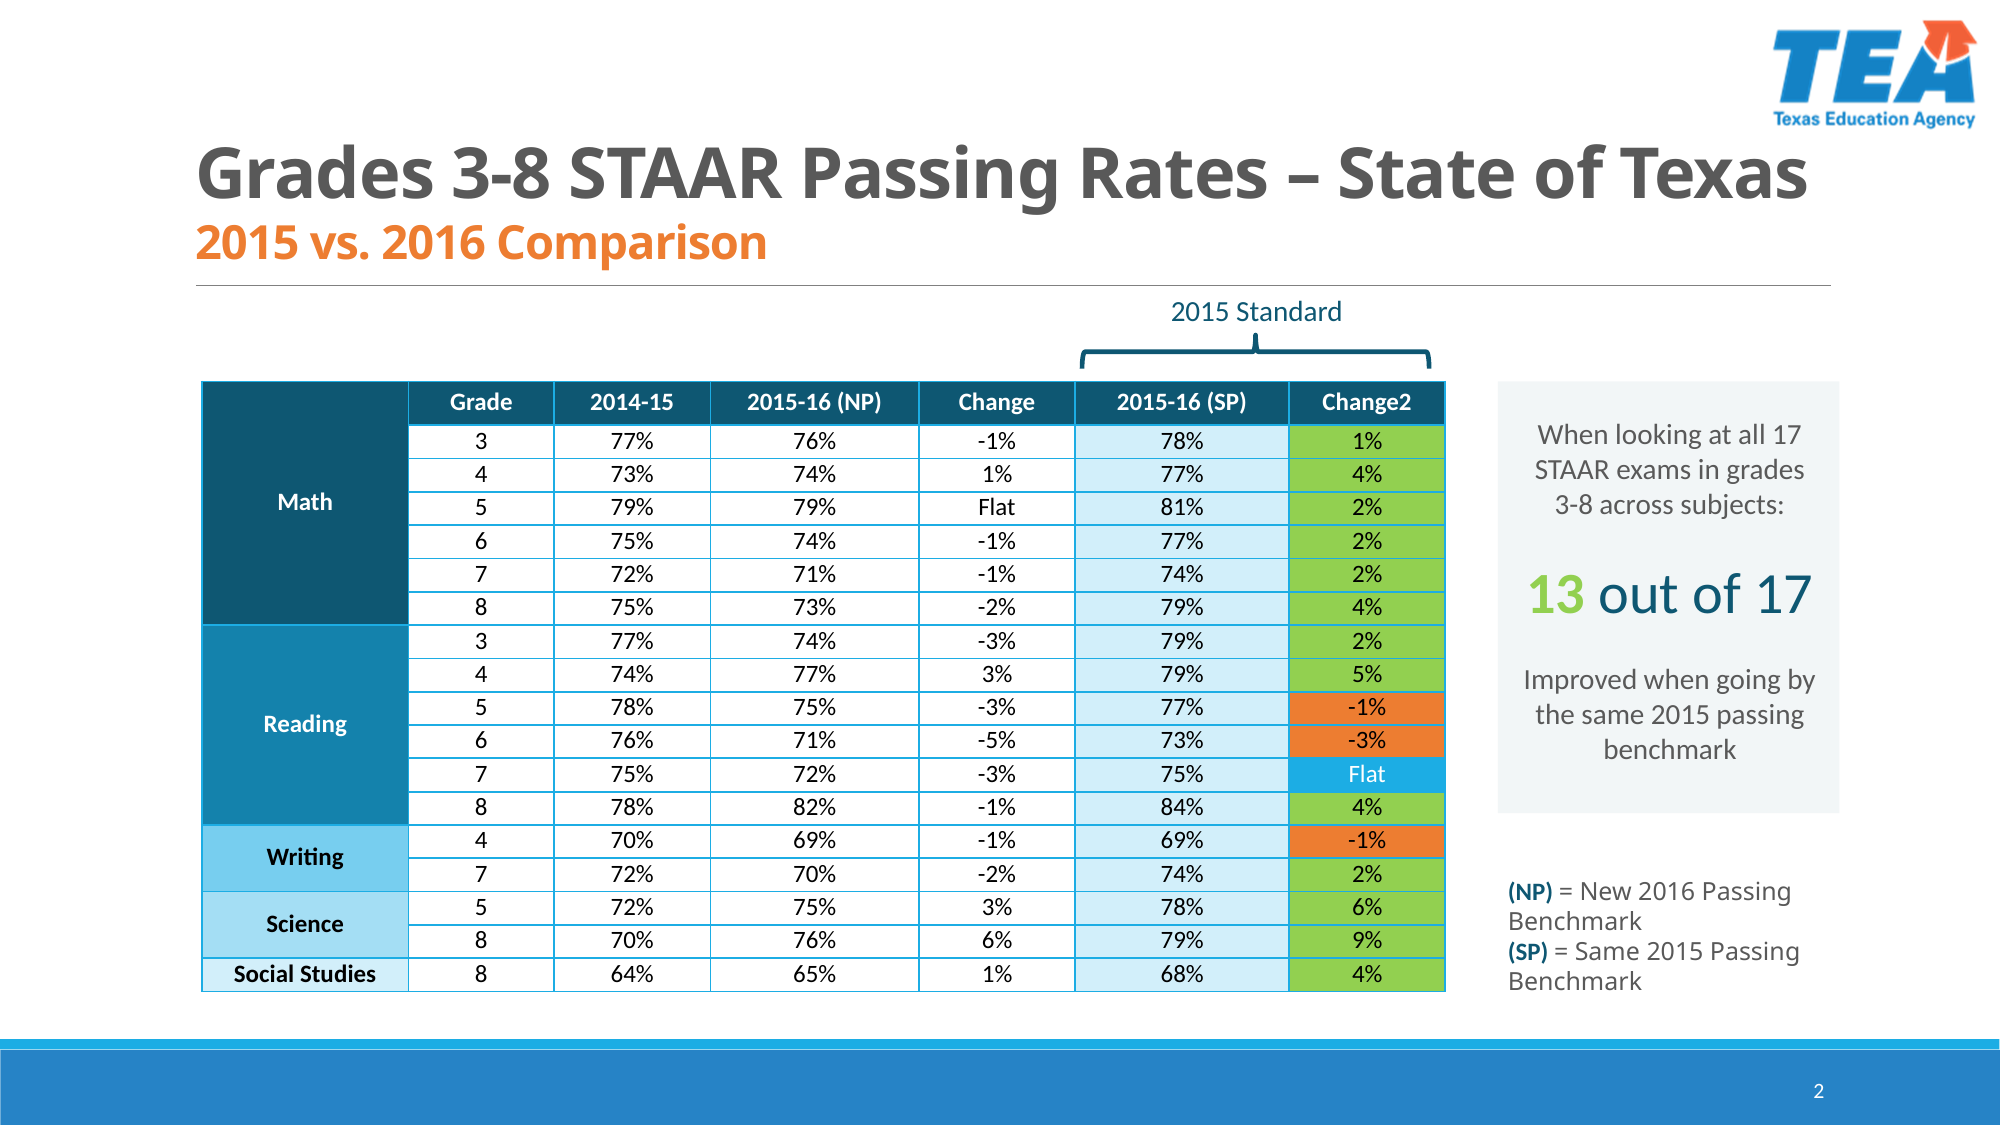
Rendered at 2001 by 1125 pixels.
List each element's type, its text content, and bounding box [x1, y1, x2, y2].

table_cell 74% [1076, 859, 1288, 891]
table_cell 74% [711, 626, 918, 658]
table_cell Science [203, 892, 408, 957]
table_header 2015-16 (NP) [711, 382, 918, 424]
table_cell 77% [1076, 459, 1288, 491]
table_cell Writing [203, 826, 408, 891]
table_cell 4% [1290, 793, 1444, 824]
table_cell -1% [920, 826, 1074, 857]
table_cell 73% [1076, 726, 1288, 757]
table_cell 7 [409, 559, 553, 591]
table_cell 3% [920, 659, 1074, 691]
table_cell 64% [555, 959, 710, 991]
table_cell 2% [1290, 559, 1444, 591]
text_box 2015 Standard [1095, 284, 1419, 335]
table_cell 5 [409, 892, 553, 924]
table_cell 69% [1076, 826, 1288, 857]
table_cell Flat [920, 493, 1074, 524]
table_cell 1% [1290, 426, 1444, 458]
table_cell 8 [409, 959, 553, 991]
table_cell 3 [409, 426, 553, 458]
table_cell -2% [920, 859, 1074, 891]
table_cell 1% [920, 959, 1074, 991]
table_cell 5 [409, 693, 553, 724]
table_cell 74% [711, 526, 918, 558]
table_cell 4 [409, 459, 553, 491]
table_cell 3 [409, 626, 553, 658]
table_cell 8 [409, 593, 553, 624]
table_cell 65% [711, 959, 918, 991]
table_cell 79% [1076, 926, 1288, 957]
table_cell 2% [1290, 493, 1444, 524]
table_cell 8 [409, 793, 553, 824]
table_cell 4 [409, 659, 553, 691]
table_cell Social Studies [203, 959, 408, 991]
table_cell 6% [920, 926, 1074, 957]
table_cell 75% [555, 526, 710, 558]
table_header Grade [409, 382, 553, 424]
table_cell -3% [920, 759, 1074, 791]
text_box When looking at all 17 STAAR exams in grades 3-8 across subjects: 13 out of 17 Improved when going by the same 2015 passing benchmark [1508, 407, 1832, 843]
table_cell 68% [1076, 959, 1288, 991]
table_cell -1% [920, 526, 1074, 558]
slide_number 2 [1624, 1059, 1840, 1120]
table_cell Reading [203, 626, 408, 824]
table_cell 6 [409, 726, 553, 757]
table_cell 77% [1076, 693, 1288, 724]
table_cell 73% [555, 459, 710, 491]
table_cell 74% [711, 459, 918, 491]
table_cell 79% [1076, 659, 1288, 691]
table_cell 2% [1290, 859, 1444, 891]
table_cell 71% [711, 726, 918, 757]
table_header Change [920, 382, 1074, 424]
table_cell 5% [1290, 659, 1444, 691]
table_cell 70% [711, 859, 918, 891]
table_cell -1% [920, 426, 1074, 458]
table_cell 76% [555, 726, 710, 757]
table_cell 81% [1076, 493, 1288, 524]
table_cell Flat [1290, 759, 1444, 791]
table_cell 70% [555, 926, 710, 957]
table_cell 4% [1290, 459, 1444, 491]
table_cell -3% [1290, 726, 1444, 757]
table_cell 6% [1290, 892, 1444, 924]
table_cell 3% [920, 892, 1074, 924]
table_cell 1% [920, 459, 1074, 491]
table_cell 74% [555, 659, 710, 691]
text_box [1081, 335, 1431, 369]
table_cell -1% [920, 559, 1074, 591]
table_cell 77% [1076, 526, 1288, 558]
title Grades 3-8 STAAR Passing Rates – State of Texas 2015 vs. 2016 Comparison [180, 38, 1830, 277]
table_cell 69% [711, 826, 918, 857]
table_cell 71% [711, 559, 918, 591]
table_cell -5% [920, 726, 1074, 757]
table_cell 7 [409, 759, 553, 791]
table_cell 73% [711, 593, 918, 624]
table_cell 72% [555, 559, 710, 591]
table_cell 79% [711, 493, 918, 524]
table_cell 75% [555, 759, 710, 791]
table_cell -1% [1290, 693, 1444, 724]
table_cell 84% [1076, 793, 1288, 824]
table_cell -1% [1290, 826, 1444, 857]
text_box [1497, 380, 1841, 815]
table_cell 78% [555, 793, 710, 824]
table_cell 75% [555, 593, 710, 624]
table_cell 75% [1076, 759, 1288, 791]
table_cell -2% [920, 593, 1074, 624]
table_cell 77% [555, 626, 710, 658]
table_cell 8 [409, 926, 553, 957]
table_cell 74% [1076, 559, 1288, 591]
table_cell 5 [409, 493, 553, 524]
table_cell 79% [555, 493, 710, 524]
table_cell 77% [711, 659, 918, 691]
table_cell 75% [711, 693, 918, 724]
table_cell 6 [409, 526, 553, 558]
table_cell 2% [1290, 626, 1444, 658]
table_cell 4% [1290, 593, 1444, 624]
table_cell -3% [920, 693, 1074, 724]
table_header Math [203, 382, 408, 624]
table_cell 77% [555, 426, 710, 458]
table_cell 76% [711, 426, 918, 458]
table_header Change2 [1290, 382, 1444, 424]
table_cell 4% [1290, 959, 1444, 991]
table_cell 82% [711, 793, 918, 824]
table_cell 79% [1076, 593, 1288, 624]
table_cell 7 [409, 859, 553, 891]
table_cell 72% [555, 859, 710, 891]
table_cell 76% [711, 926, 918, 957]
table_header 2015-16 (SP) [1076, 382, 1288, 424]
table_cell 9% [1290, 926, 1444, 957]
table_cell 70% [555, 826, 710, 857]
table_cell 2% [1290, 526, 1444, 558]
table_cell 79% [1076, 626, 1288, 658]
table_cell 78% [555, 693, 710, 724]
text_box (NP) = New 2016 Passing Benchmark (SP) = Same 2015 Passing Benchmark [1493, 868, 1840, 1003]
table_cell -3% [920, 626, 1074, 658]
table_cell 72% [555, 892, 710, 924]
table_cell 72% [711, 759, 918, 791]
table_cell -1% [920, 793, 1074, 824]
table_cell 78% [1076, 426, 1288, 458]
table_cell 78% [1076, 892, 1288, 924]
picture [1757, 13, 2000, 137]
table_cell 75% [711, 892, 918, 924]
table_header 2014-15 [555, 382, 710, 424]
table_cell 4 [409, 826, 553, 857]
